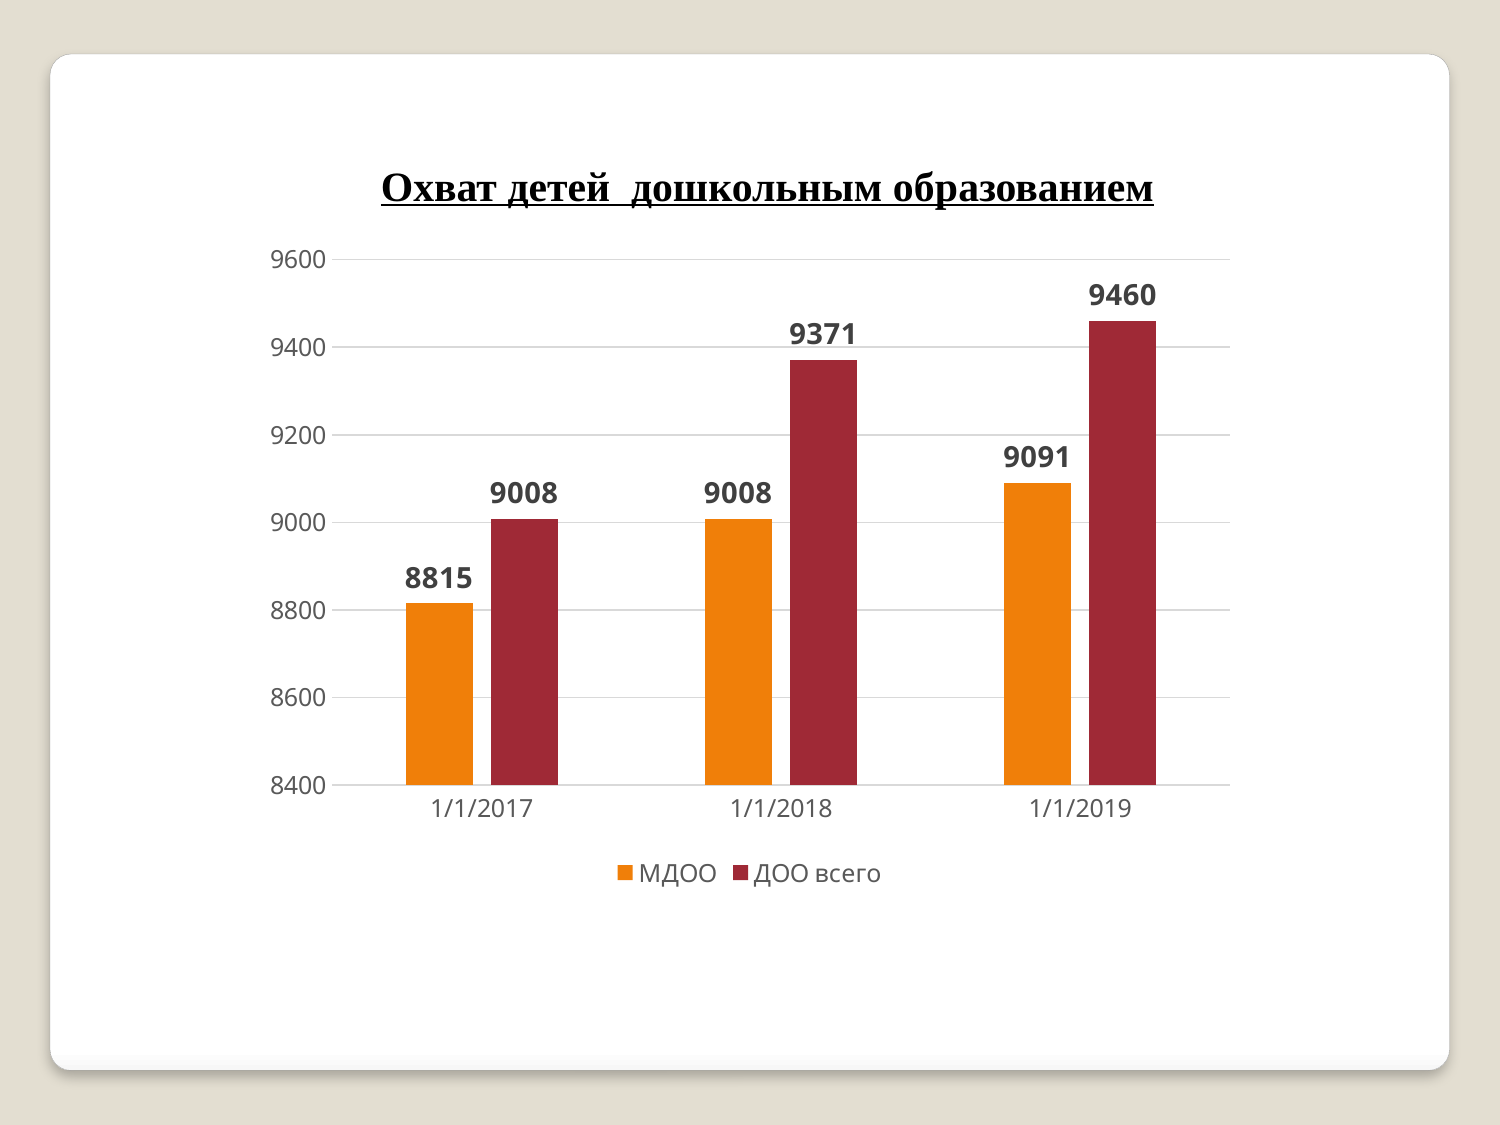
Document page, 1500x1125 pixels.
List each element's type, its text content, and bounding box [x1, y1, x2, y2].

chart [249, 228, 1251, 897]
text_box Охват детей дошкольным образованием [210, 152, 1325, 218]
